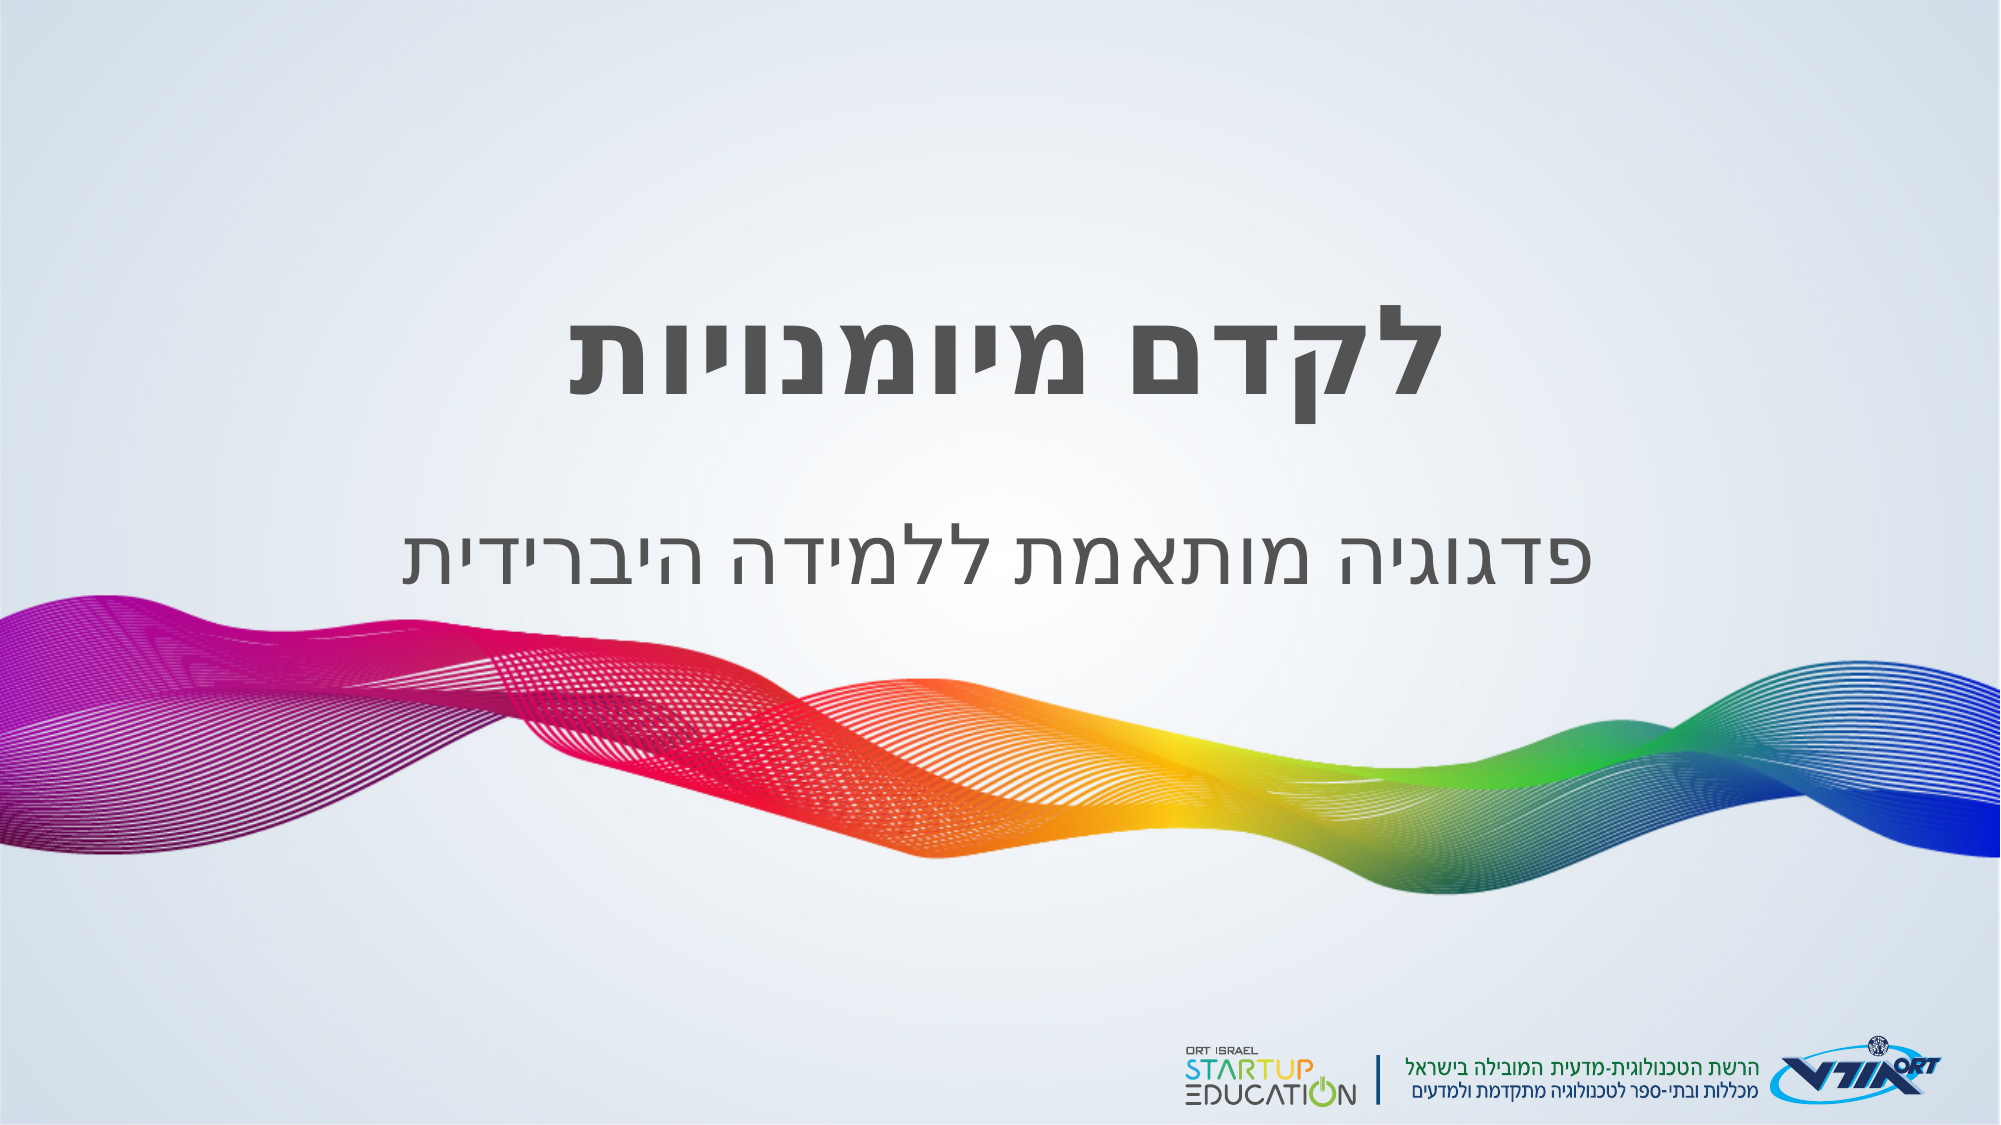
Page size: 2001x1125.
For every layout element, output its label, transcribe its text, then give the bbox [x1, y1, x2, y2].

picture [0, 0, 2000, 1125]
title לקדם מיומנויות [260, 37, 1761, 429]
subtitle פדגוגיה מותאמת ללמידה היברידית [249, 414, 1750, 687]
